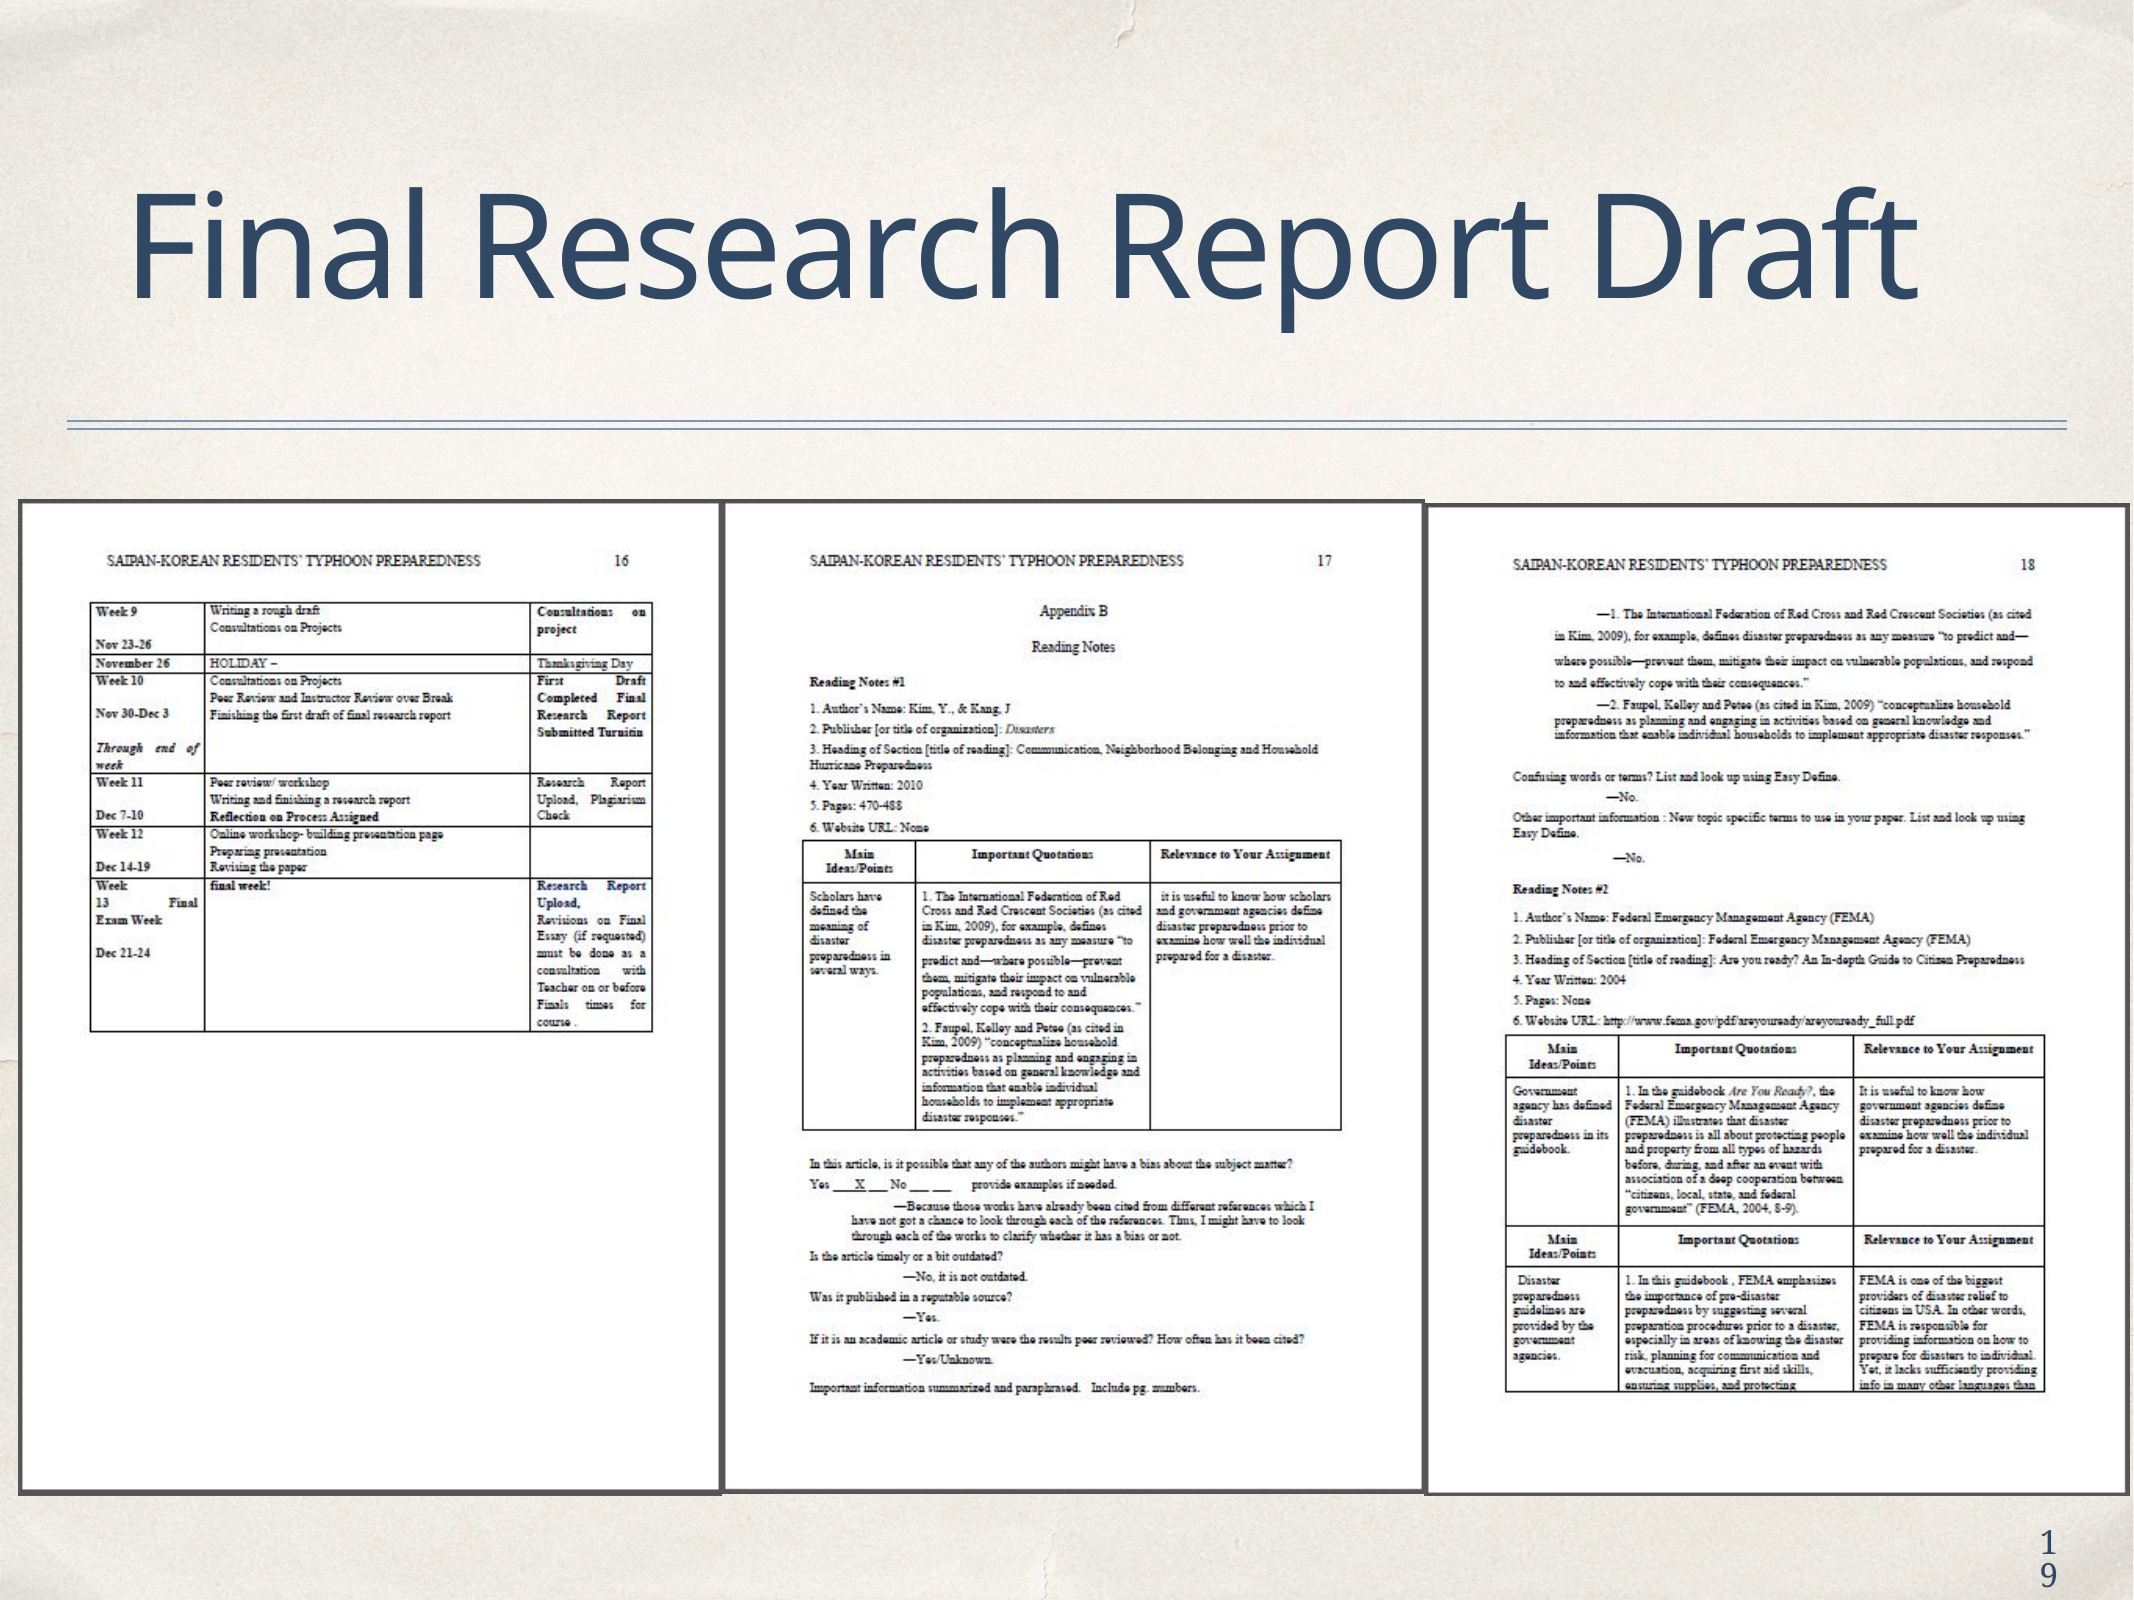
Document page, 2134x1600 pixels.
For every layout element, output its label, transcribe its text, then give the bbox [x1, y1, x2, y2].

picture [0, 0, 2134, 1600]
title Final Research Report Draft [57, 72, 2076, 409]
slide_number 19 [2030, 1511, 2068, 1572]
